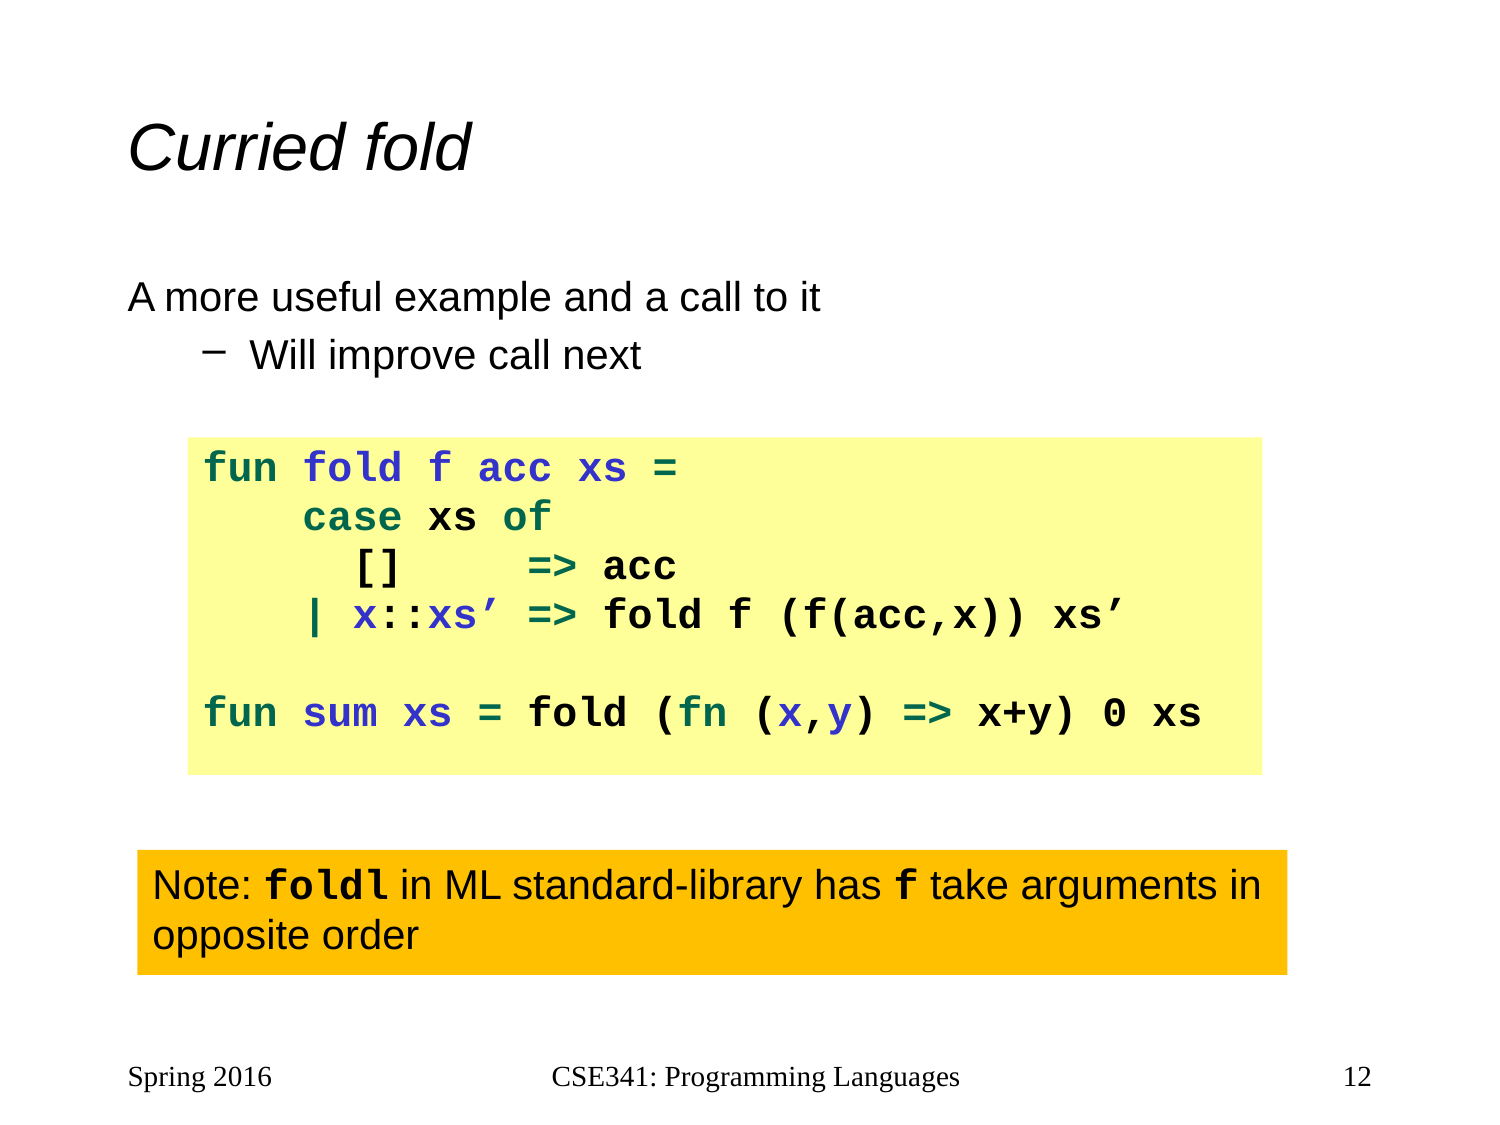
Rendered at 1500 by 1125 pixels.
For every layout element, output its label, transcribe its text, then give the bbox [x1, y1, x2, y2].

list A more useful example and a call to it Will improve call next [112, 262, 1388, 413]
footer CSE341: Programming Languages [474, 1049, 1038, 1125]
slide_number Spring 2016 [112, 1049, 426, 1125]
slide_number 12 [1074, 1049, 1388, 1125]
title Curried fold [112, 49, 1388, 238]
text_box Note: foldl in ML standard-library has f take arguments in opposite order [137, 849, 1288, 975]
text_box fun fold f acc xs = case xs of [] => acc | x::xs’ => fold f (f(acc,x)) xs’ fun sum xs = fold (fn (x,y) => x+y) 0 xs [187, 437, 1263, 775]
